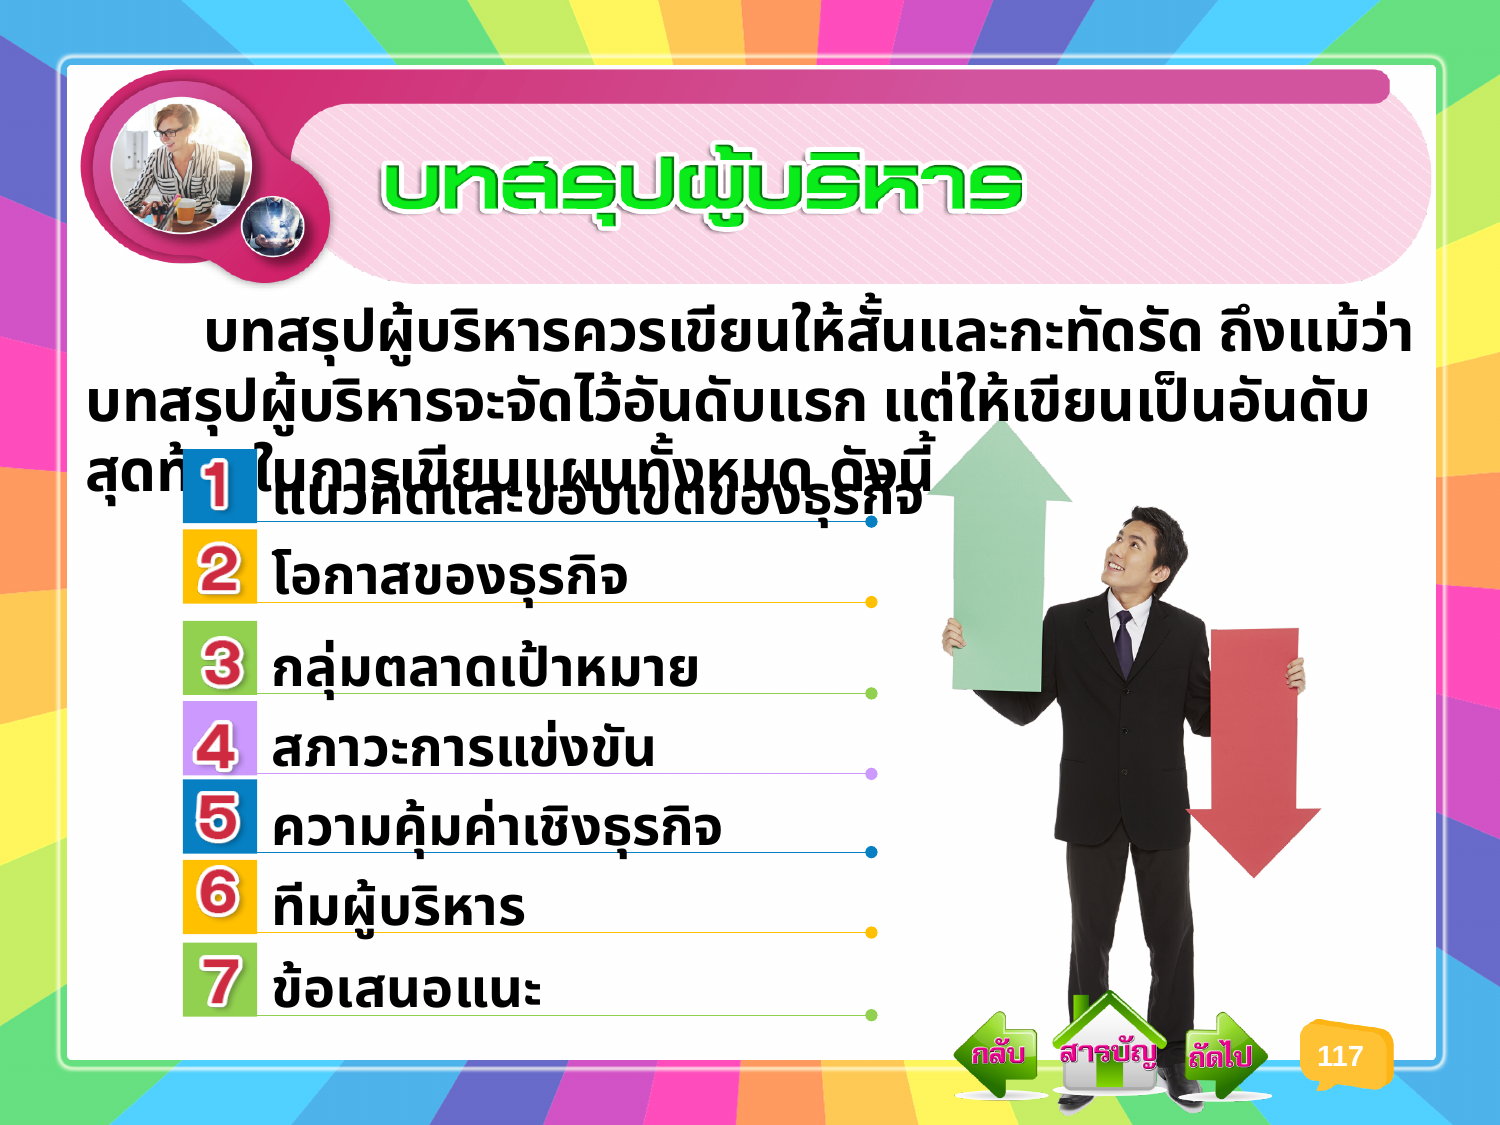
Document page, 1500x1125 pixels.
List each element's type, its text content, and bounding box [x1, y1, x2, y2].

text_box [182, 612, 1022, 695]
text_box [182, 517, 1022, 612]
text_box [182, 931, 1022, 1036]
picture [0, 0, 1500, 1125]
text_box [182, 434, 1022, 517]
text_box บทสรุปผู้บริหารควรเขียนให้สั้นและกะทัดรัด ถึงแม้ว่าบทสรุปผู้บริหารจะจัดไว้อันดับแรก แต่ให้เขียนเป็นอันดับสุดท้ายในการเขียนแผนทั้งหมด ดังนี้ [70, 286, 1436, 511]
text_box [182, 766, 1022, 841]
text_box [182, 695, 1022, 766]
text_box [69, 52, 1437, 314]
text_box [182, 841, 1022, 931]
